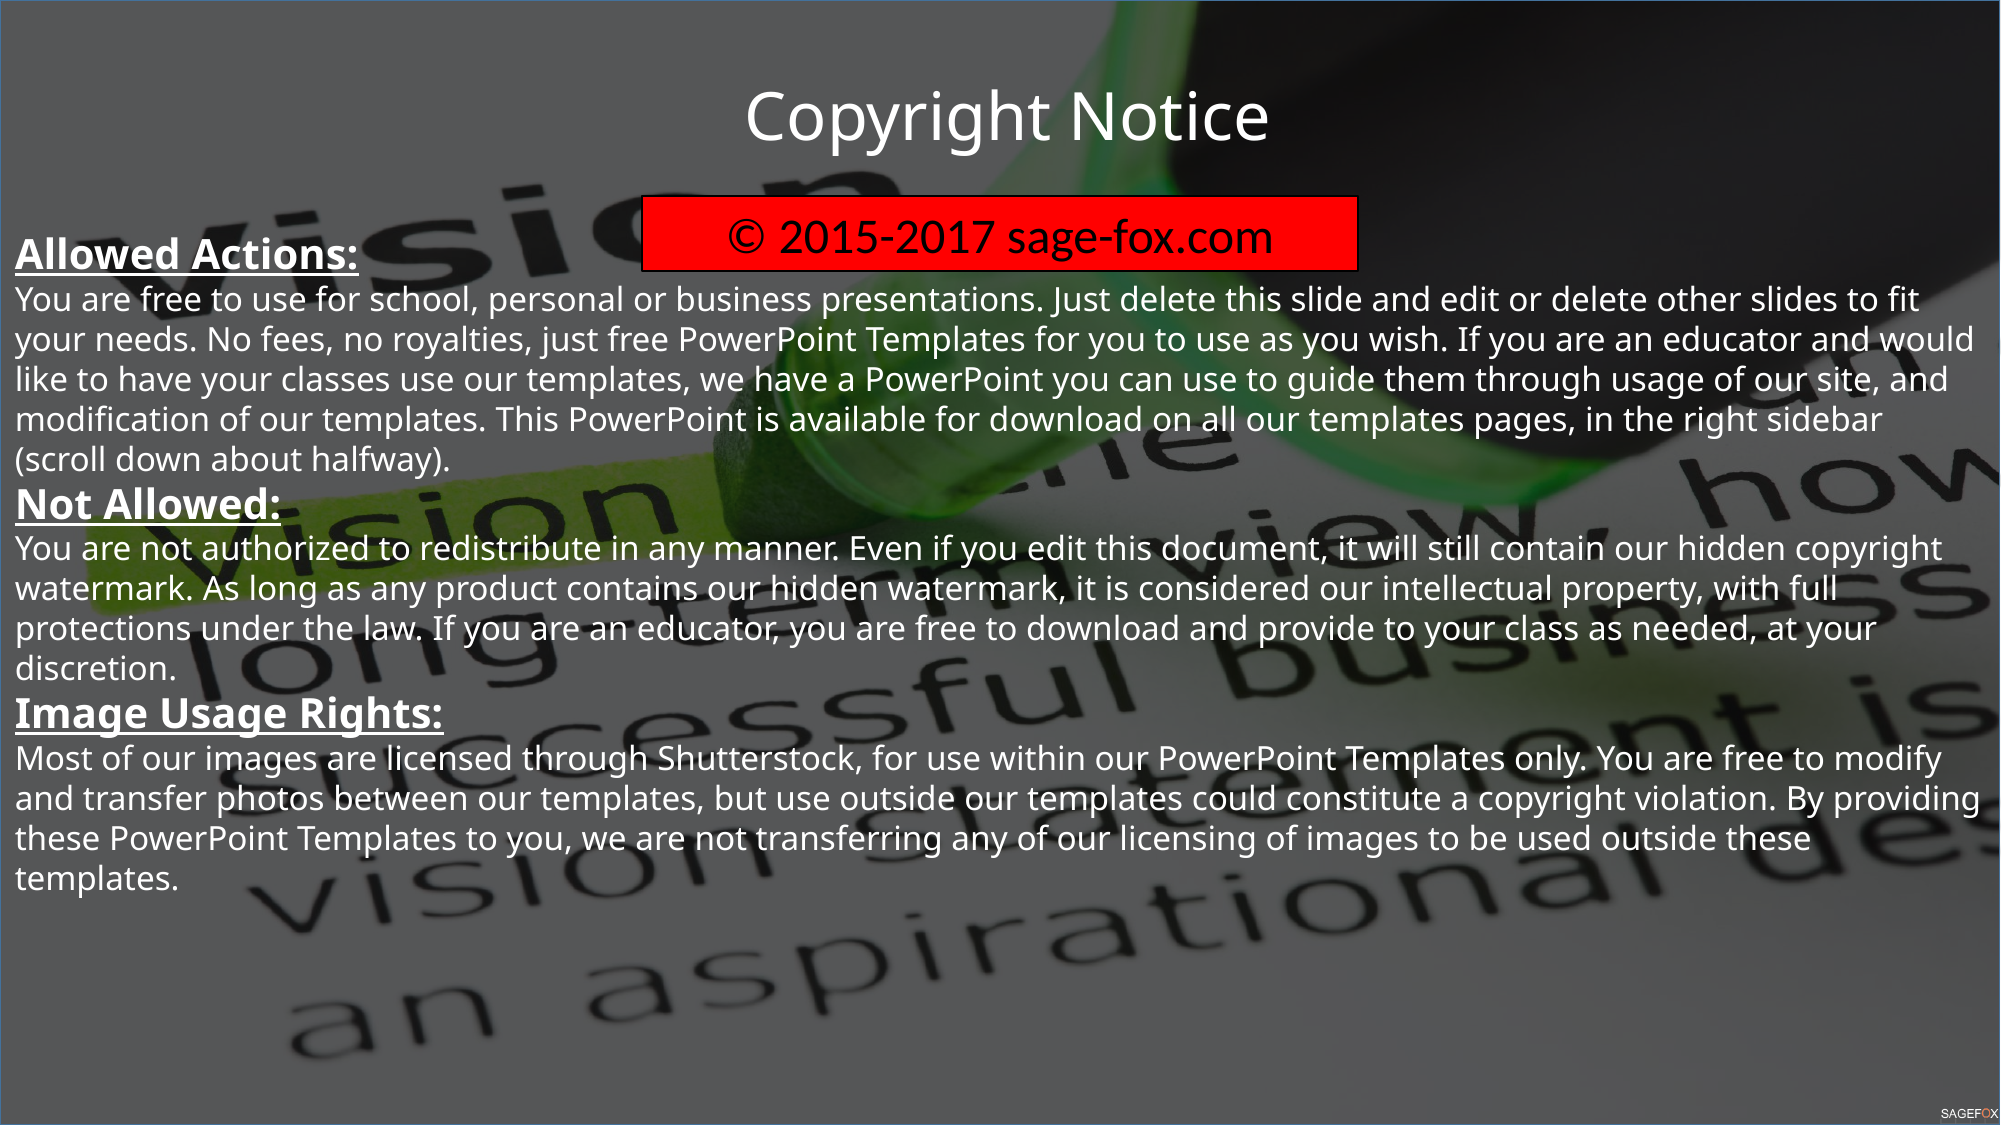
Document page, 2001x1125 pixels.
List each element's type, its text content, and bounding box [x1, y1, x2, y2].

text_box © 2015-2017 sage-fox.com [641, 196, 1358, 272]
title Copyright Notice [493, 60, 1524, 178]
text_box Allowed Actions: You are free to use for school, personal or business presentations. Just delete this slide and edit or delete other slides to fit your needs. No fees, no royalties, just free PowerPoint Templates for you to use as you wish. If you are an educator and would like to have your classes use our templates, we have a PowerPoint you can use to guide them through usage of our site, and modification of our templates. This PowerPoint is available for download on all our templates pages, in the right sidebar (scroll down about halfway). Not Allowed: You are not authorized to redistribute in any manner. Even if you edit this document, it will still contain our hidden copyright watermark. As long as any product contains our hidden watermark, it is considered our intellectual property, with full protections under the law. If you are an educator, you are free to download and provide to your class as needed, at your discretion. Image Usage Rights: Most of our images are licensed through Shutterstock, for use within our PowerPoint Templates only. You are free to modify and transfer photos between our templates, but use outside our templates could constitute a copyright violation. By providing these PowerPoint Templates to you, we are not transferring any of our licensing of images to be used outside these templates. [0, 0, 2000, 1125]
